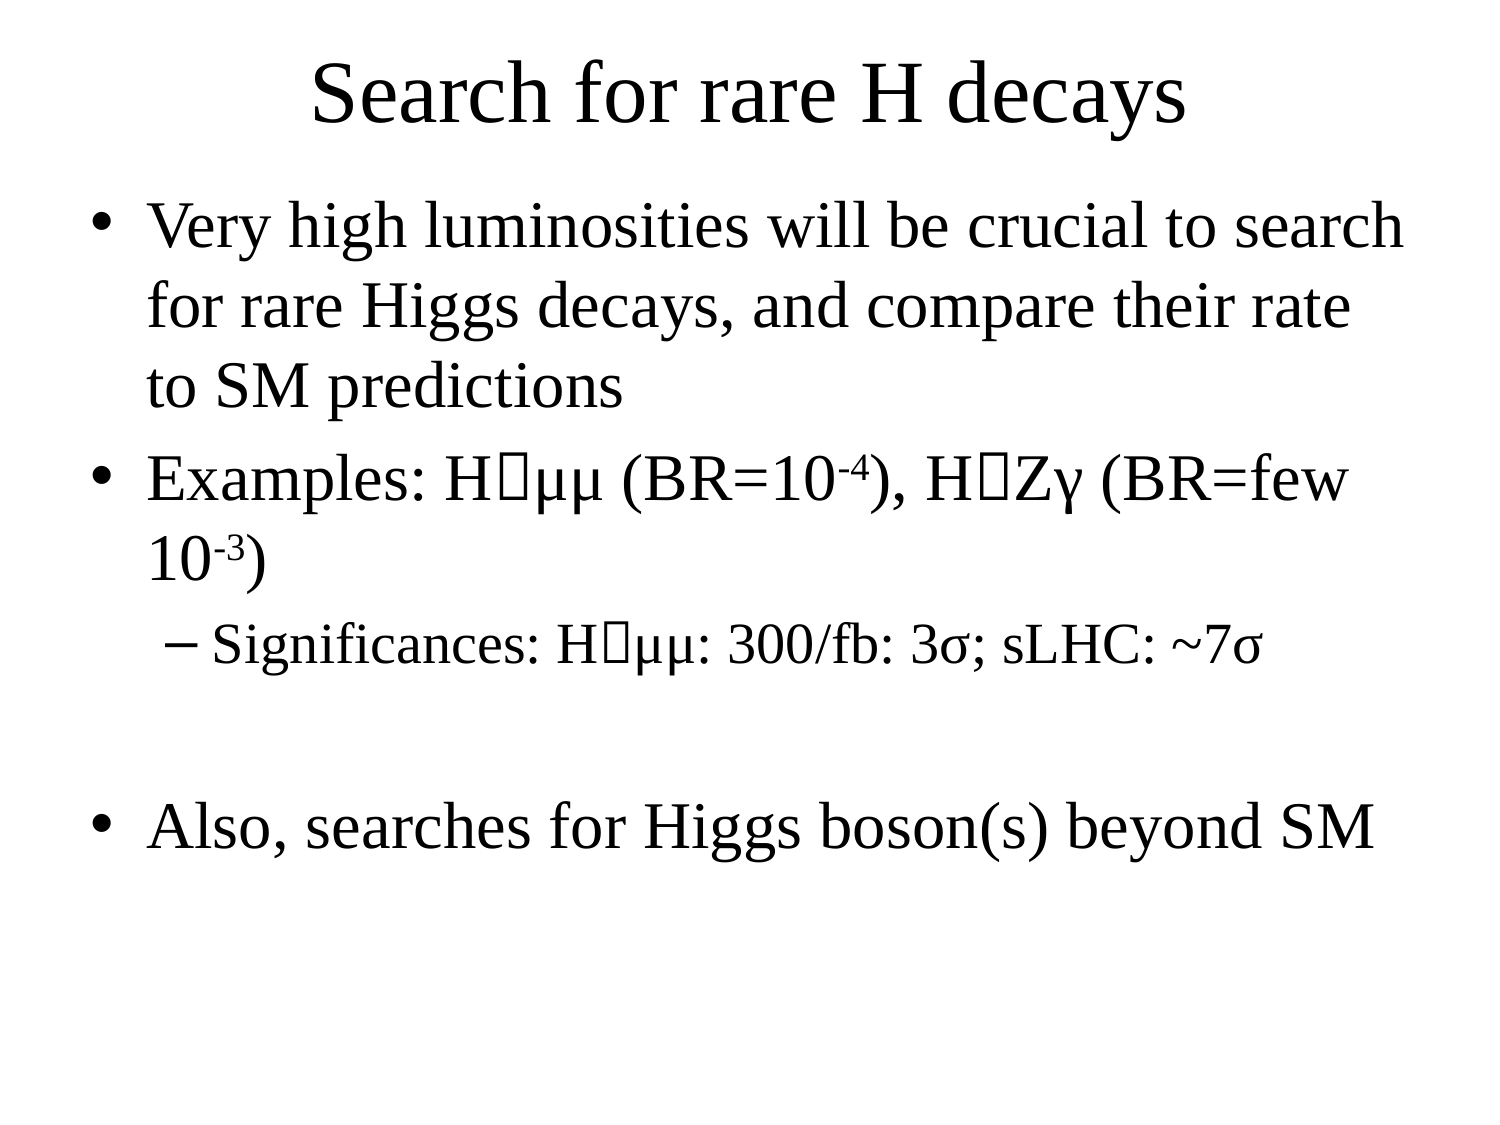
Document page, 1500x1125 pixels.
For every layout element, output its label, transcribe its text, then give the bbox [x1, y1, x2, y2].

title Search for rare H decays [75, 25, 1425, 148]
list Very high luminosities will be crucial to search for rare Higgs decays, and compare their rate to SM predictions Examples: Hμμ (BR=10-4), HZγ (BR=few 10-3) Significances: Hμμ: 300/fb: 3σ; sLHC: ~7σ Also, searches for Higgs boson(s) beyond SM [75, 173, 1425, 1005]
